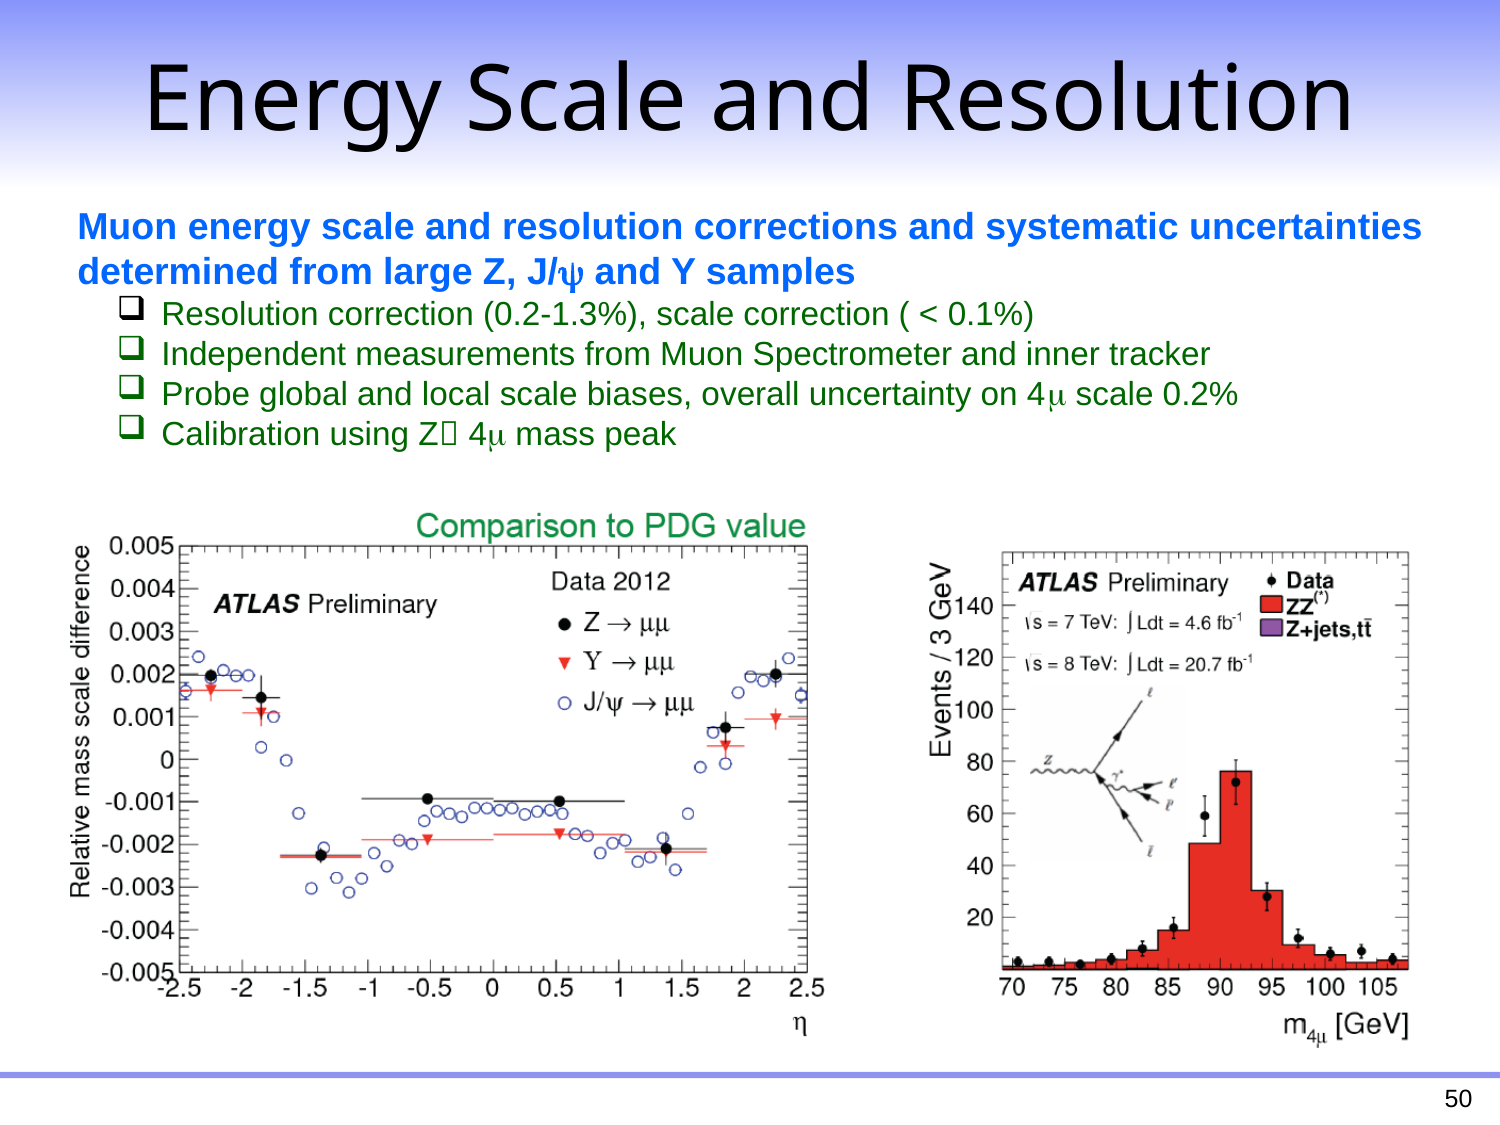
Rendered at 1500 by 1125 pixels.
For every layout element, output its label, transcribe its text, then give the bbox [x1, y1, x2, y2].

slide_number 50 [1137, 1074, 1488, 1113]
title Energy Scale and Resolution [0, 0, 1500, 188]
picture [68, 499, 1455, 1051]
text_box Muon energy scale and resolution corrections and systematic uncertainties determined from large Z, J/y and Y samples Resolution correction (0.2-1.3%), scale correction ( < 0.1%) Independent measurements from Muon Spectrometer and inner tracker Probe global and local scale biases, overall uncertainty on 4m scale 0.2% Calibration using Z 4m mass peak [62, 194, 1450, 460]
